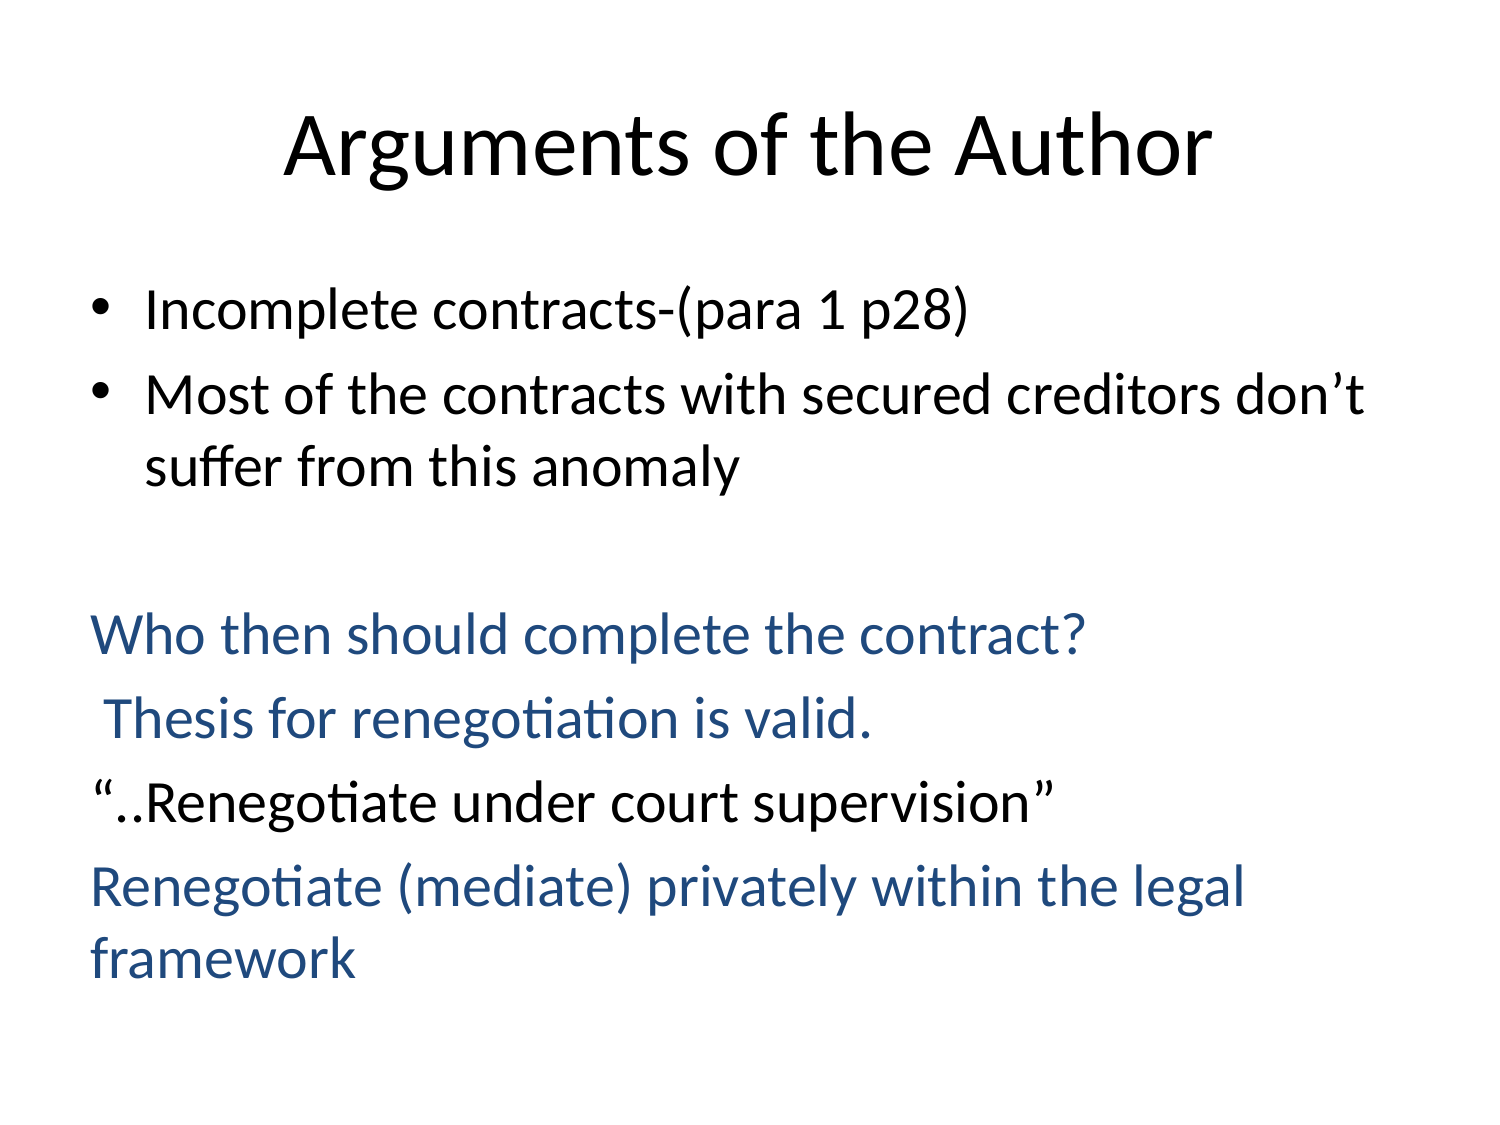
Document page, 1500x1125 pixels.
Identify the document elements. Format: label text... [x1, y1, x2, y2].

list Incomplete contracts-(para 1 p28) Most of the contracts with secured creditors don’t suffer from this anomaly Who then should complete the contract? Thesis for renegotiation is valid. “..Renegotiate under court supervision” Renegotiate (mediate) privately within the legal framework [75, 262, 1425, 1005]
title Arguments of the Author [75, 45, 1425, 233]
